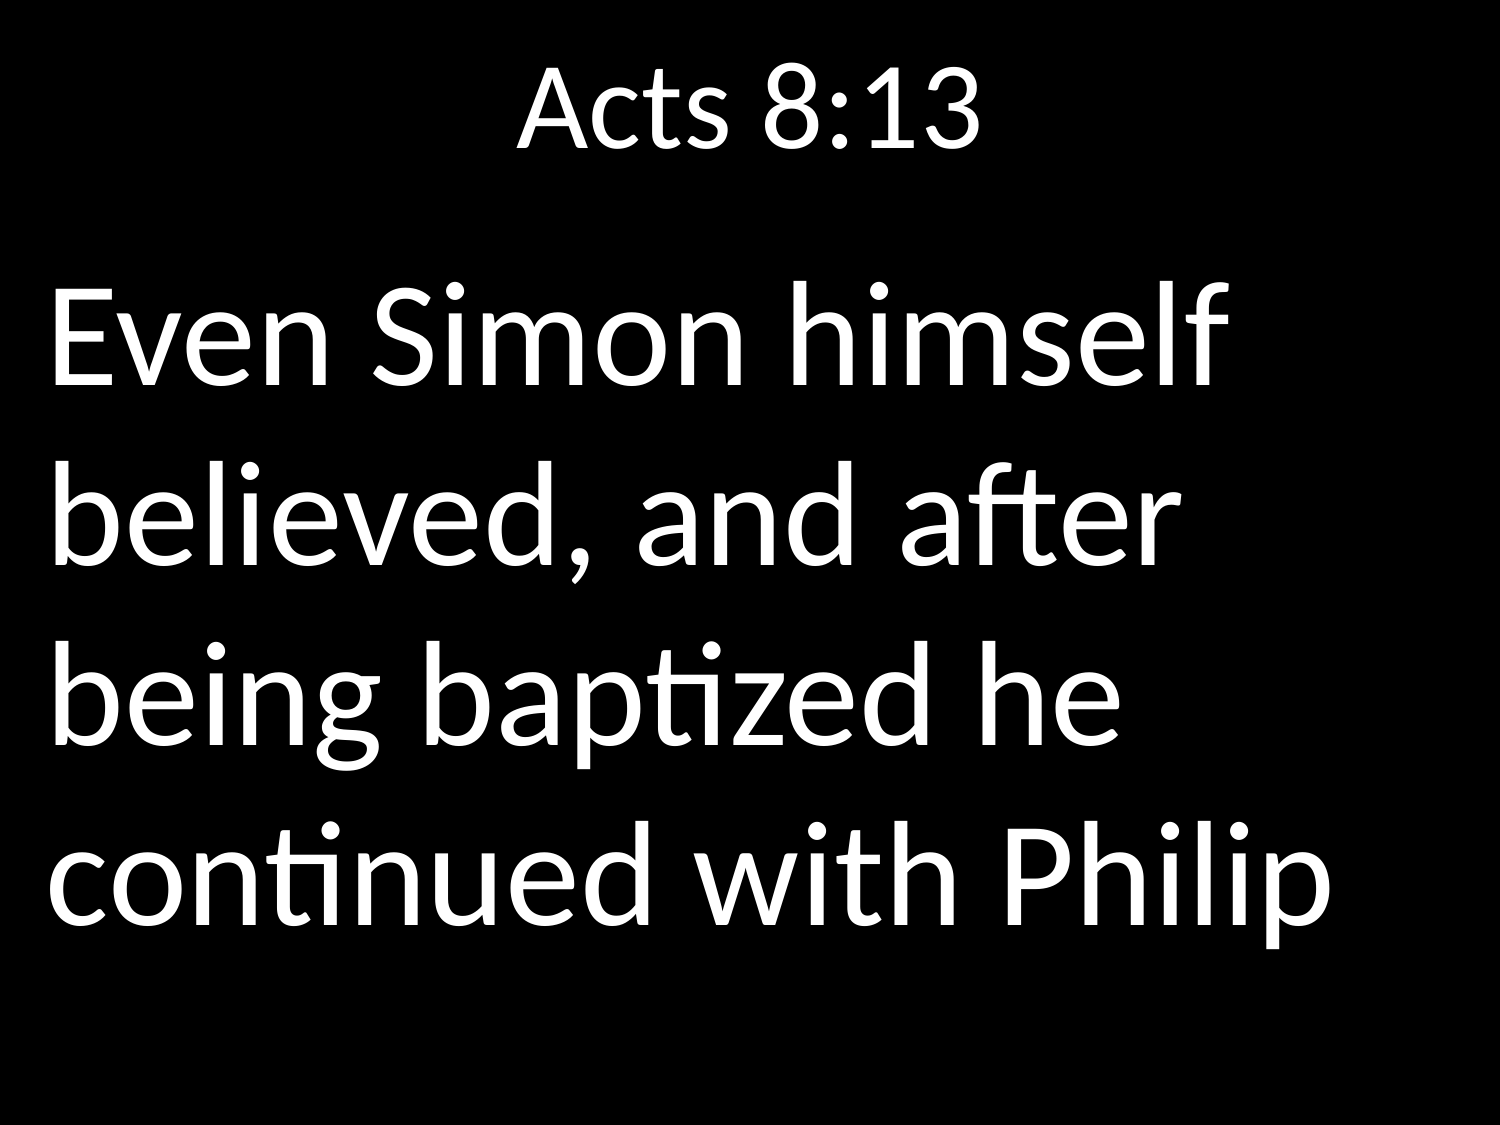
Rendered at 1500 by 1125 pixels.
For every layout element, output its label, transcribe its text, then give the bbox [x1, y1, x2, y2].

list Even Simon himself believed, and after being baptized he continued with Philip [30, 228, 1473, 1103]
title Acts 8:13 [75, 5, 1425, 193]
